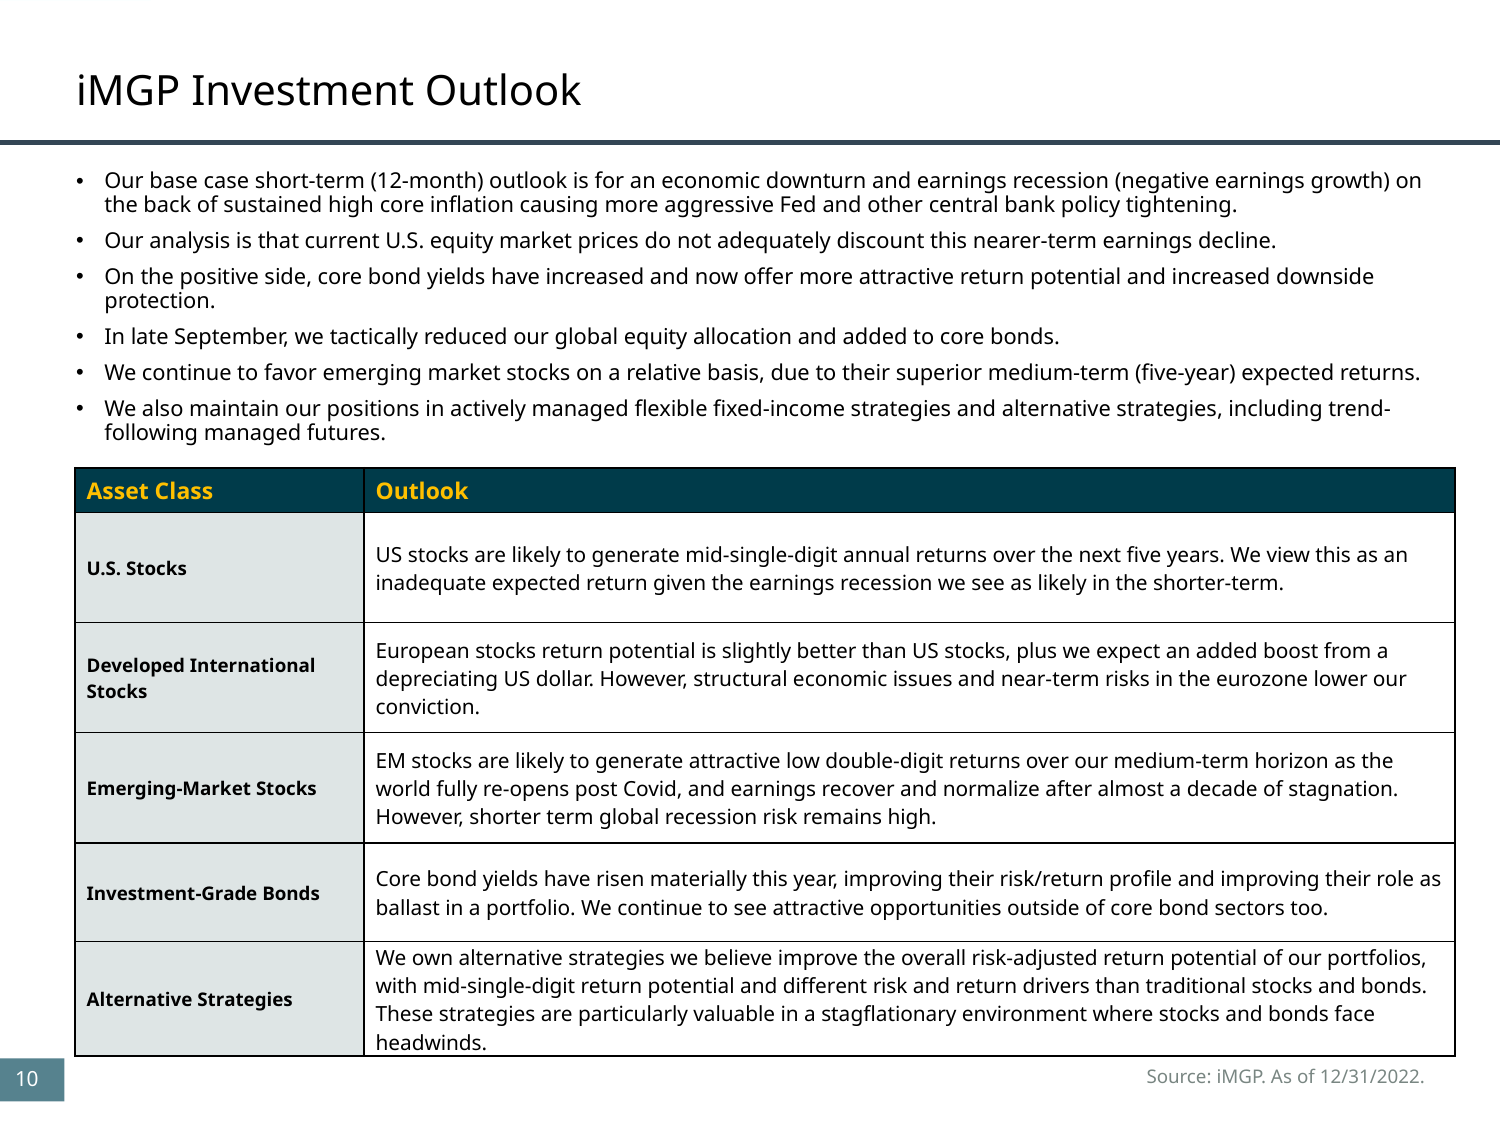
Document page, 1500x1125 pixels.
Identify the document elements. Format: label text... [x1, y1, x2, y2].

table_header Outlook [365, 469, 1454, 512]
table_cell Investment-Grade Bonds [76, 844, 363, 941]
table_cell Alternative Strategies [76, 942, 363, 1055]
table_cell Developed International Stocks [76, 623, 363, 732]
table_cell Emerging-Market Stocks [76, 733, 363, 842]
text_box Source: iMGP. As of 12/31/2022. [240, 1059, 1440, 1100]
table_cell EM stocks are likely to generate attractive low double-digit returns over our medium-term horizon as the world fully re-opens post Covid, and earnings recover and normalize after almost a decade of stagnation. However, shorter term global recession risk remains high. [365, 733, 1454, 842]
table_cell We own alternative strategies we believe improve the overall risk-adjusted return potential of our portfolios, with mid-single-digit return potential and different risk and return drivers than traditional stocks and bonds. These strategies are particularly valuable in a stagflationary environment where stocks and bonds face headwinds. [365, 942, 1454, 1055]
table_cell U.S. Stocks [76, 513, 363, 622]
table_cell European stocks return potential is slightly better than US stocks, plus we expect an added boost from a depreciating US dollar. However, structural economic issues and near-term risks in the eurozone lower our conviction. [365, 623, 1454, 732]
table_cell US stocks are likely to generate mid-single-digit annual returns over the next five years. We view this as an inadequate expected return given the earnings recession we see as likely in the shorter-term. [365, 513, 1454, 622]
table_cell Core bond yields have risen materially this year, improving their risk/return profile and improving their role as ballast in a portfolio. We continue to see attractive opportunities outside of core bond sectors too. [365, 844, 1454, 941]
list iMGP Investment Outlook [61, 38, 1166, 122]
text_box Our base case short-term (12-month) outlook is for an economic downturn and earnings recession (negative earnings growth) on the back of sustained high core inflation causing more aggressive Fed and other central bank policy tightening. Our analysis is that current U.S. equity market prices do not adequately discount this nearer-term earnings decline. On the positive side, core bond yields have increased and now offer more attractive return potential and increased downside protection. In late September, we tactically reduced our global equity allocation and added to core bonds. We continue to favor emerging market stocks on a relative basis, due to their superior medium-term (five-year) expected returns. We also maintain our positions in actively managed flexible fixed-income strategies and alternative strategies, including trend-following managed futures. [61, 162, 1442, 455]
table_header Asset Class [76, 469, 363, 512]
